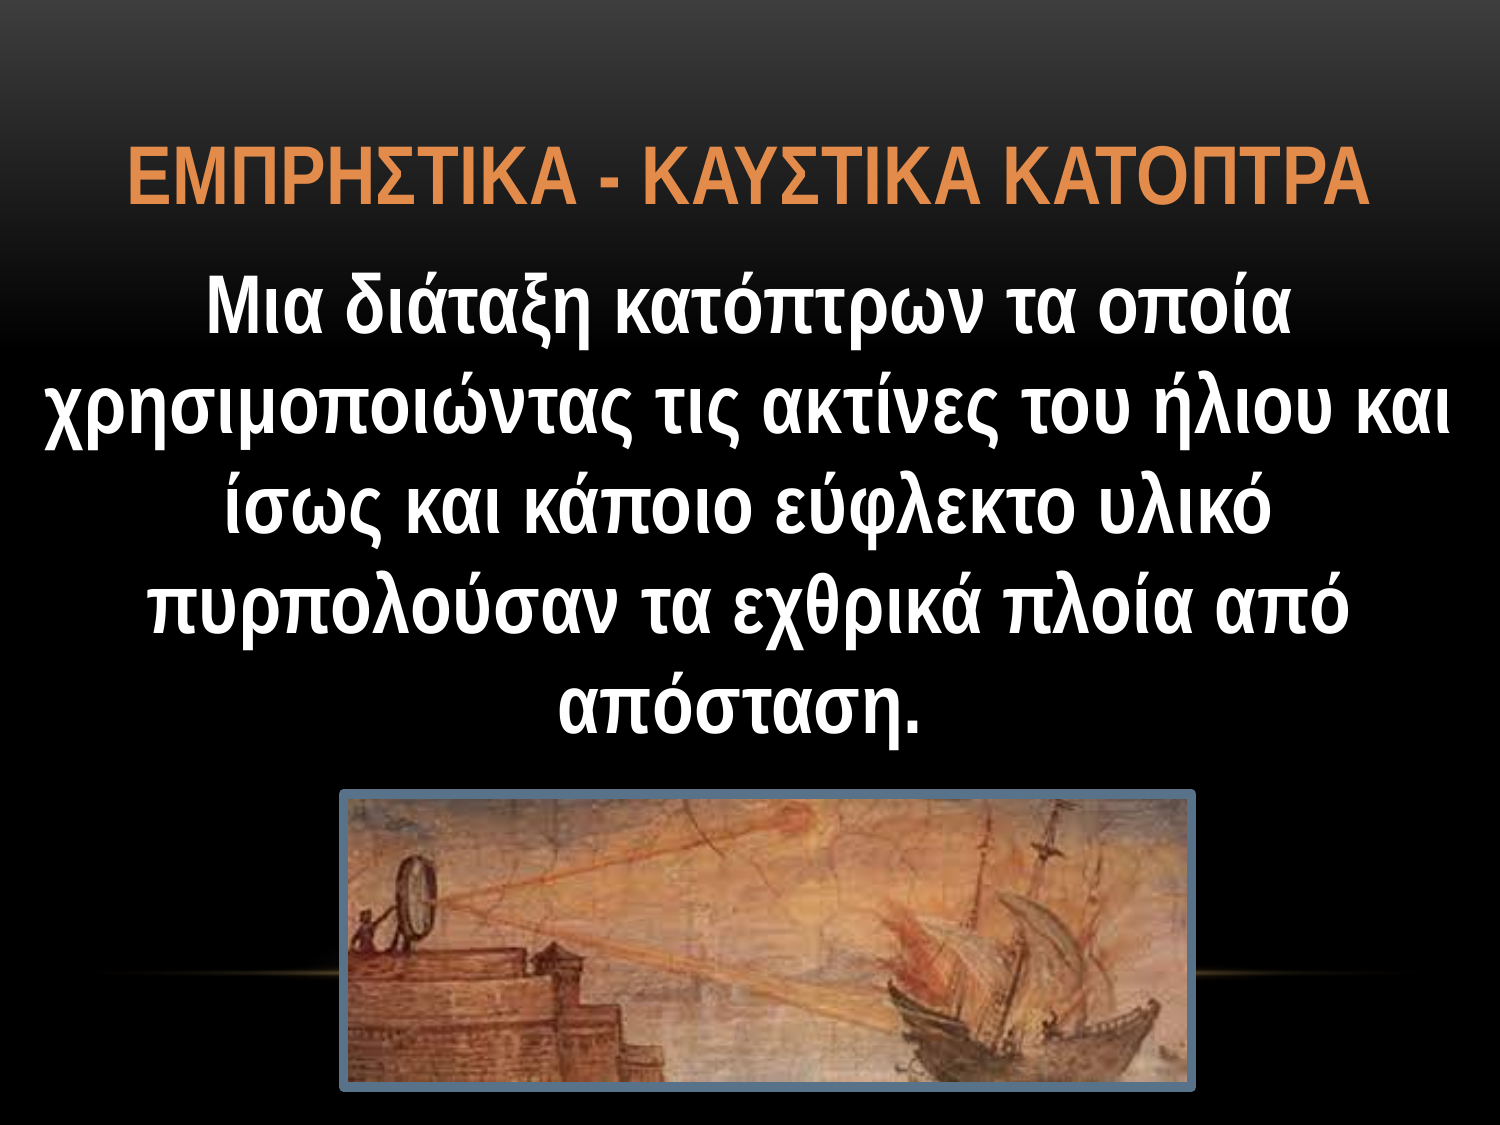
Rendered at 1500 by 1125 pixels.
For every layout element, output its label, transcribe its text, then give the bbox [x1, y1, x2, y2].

picture [0, 0, 1500, 1125]
list ΕΜΠΡΗΣΤΙΚΑ - ΚΑΥΣΤΙΚΑ ΚΑΤΟΠΤΡΑ Μια διάταξη κατόπτρων τα οποία χρησιμοποιώντας τις ακτίνες του ήλιου και ίσως και κάποιο εύφλεκτο υλικό πυρπολούσαν τα εχθρικά πλοία από απόσταση. [17, 113, 1483, 1094]
